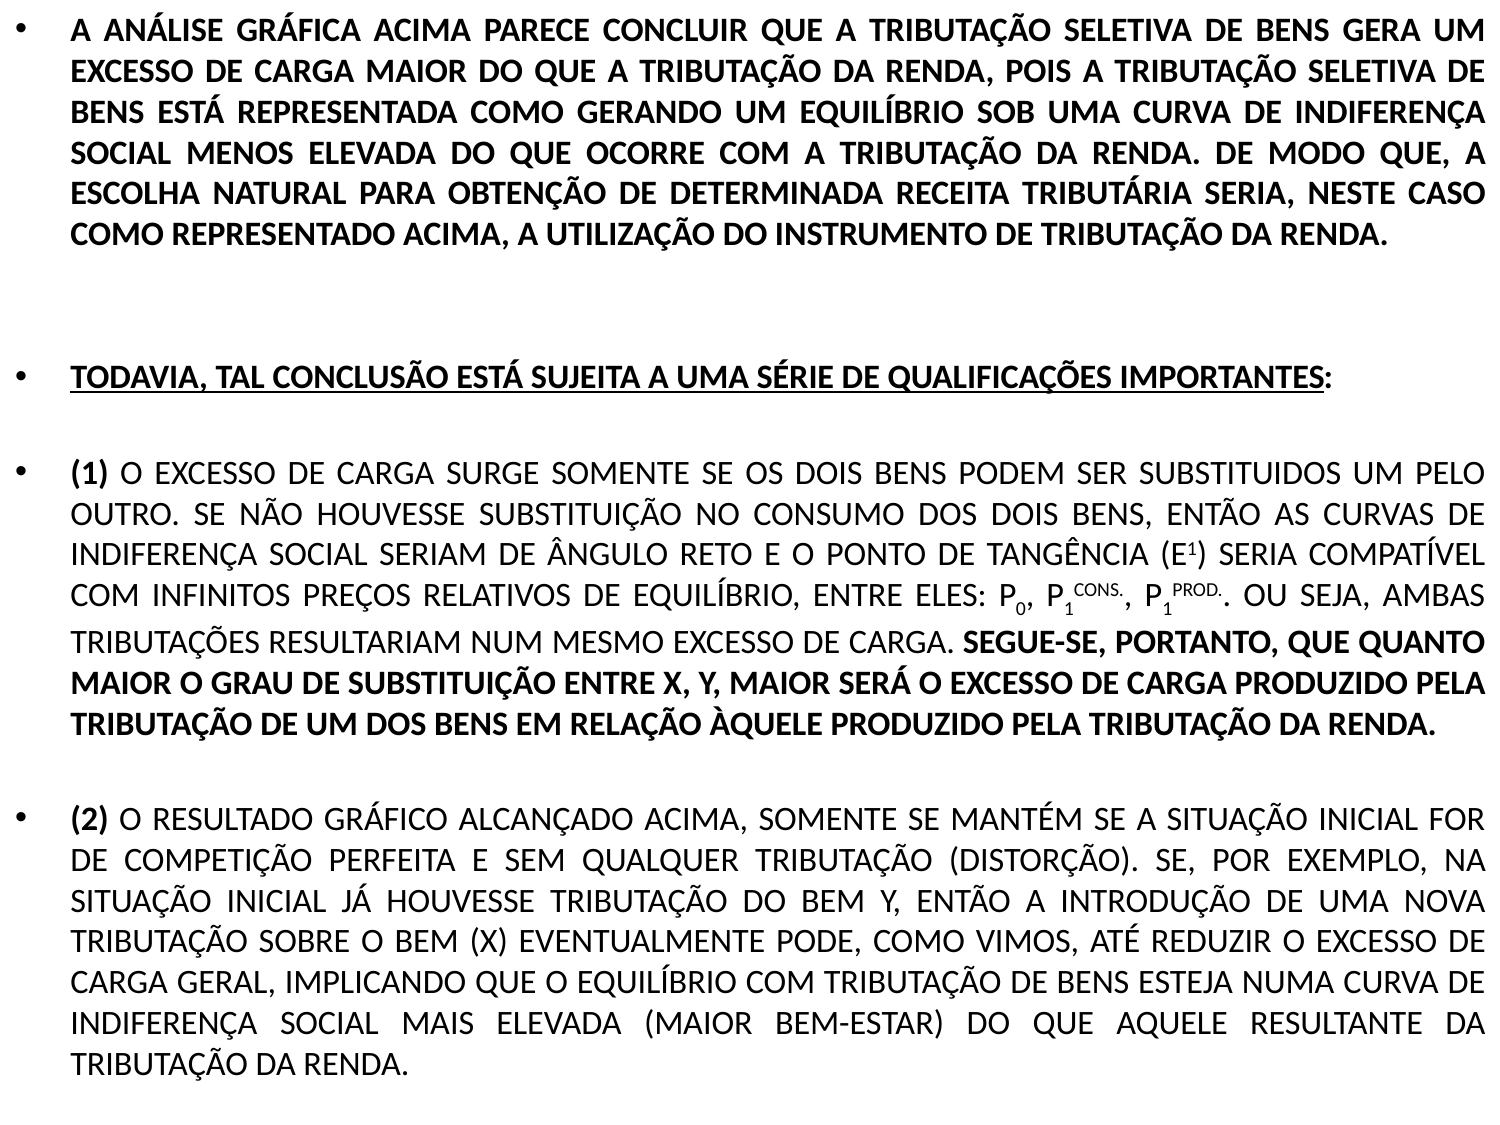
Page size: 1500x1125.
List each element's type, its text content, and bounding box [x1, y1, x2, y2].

list A ANÁLISE GRÁFICA ACIMA PARECE CONCLUIR QUE A TRIBUTAÇÃO SELETIVA DE BENS GERA UM EXCESSO DE CARGA MAIOR DO QUE A TRIBUTAÇÃO DA RENDA, POIS A TRIBUTAÇÃO SELETIVA DE BENS ESTÁ REPRESENTADA COMO GERANDO UM EQUILÍBRIO SOB UMA CURVA DE INDIFERENÇA SOCIAL MENOS ELEVADA DO QUE OCORRE COM A TRIBUTAÇÃO DA RENDA. DE MODO QUE, A ESCOLHA NATURAL PARA OBTENÇÃO DE DETERMINADA RECEITA TRIBUTÁRIA SERIA, NESTE CASO COMO REPRESENTADO ACIMA, A UTILIZAÇÃO DO INSTRUMENTO DE TRIBUTAÇÃO DA RENDA. TODAVIA, TAL CONCLUSÃO ESTÁ SUJEITA A UMA SÉRIE DE QUALIFICAÇÕES IMPORTANTES: (1) O EXCESSO DE CARGA SURGE SOMENTE SE OS DOIS BENS PODEM SER SUBSTITUIDOS UM PELO OUTRO. SE NÃO HOUVESSE SUBSTITUIÇÃO NO CONSUMO DOS DOIS BENS, ENTÃO AS CURVAS DE INDIFERENÇA SOCIAL SERIAM DE ÂNGULO RETO E O PONTO DE TANGÊNCIA (E1) SERIA COMPATÍVEL COM INFINITOS PREÇOS RELATIVOS DE EQUILÍBRIO, ENTRE ELES: P0, P1CONS., P1PROD.. OU SEJA, AMBAS TRIBUTAÇÕES RESULTARIAM NUM MESMO EXCESSO DE CARGA. SEGUE-SE, PORTANTO, QUE QUANTO MAIOR O GRAU DE SUBSTITUIÇÃO ENTRE X, Y, MAIOR SERÁ O EXCESSO DE CARGA PRODUZIDO PELA TRIBUTAÇÃO DE UM DOS BENS EM RELAÇÃO ÀQUELE PRODUZIDO PELA TRIBUTAÇÃO DA RENDA. (2) O RESULTADO GRÁFICO ALCANÇADO ACIMA, SOMENTE SE MANTÉM SE A SITUAÇÃO INICIAL FOR DE COMPETIÇÃO PERFEITA E SEM QUALQUER TRIBUTAÇÃO (DISTORÇÃO). SE, POR EXEMPLO, NA SITUAÇÃO INICIAL JÁ HOUVESSE TRIBUTAÇÃO DO BEM Y, ENTÃO A INTRODUÇÃO DE UMA NOVA TRIBUTAÇÃO SOBRE O BEM (X) EVENTUALMENTE PODE, COMO VIMOS, ATÉ REDUZIR O EXCESSO DE CARGA GERAL, IMPLICANDO QUE O EQUILÍBRIO COM TRIBUTAÇÃO DE BENS ESTEJA NUMA CURVA DE INDIFERENÇA SOCIAL MAIS ELEVADA (MAIOR BEM-ESTAR) DO QUE AQUELE RESULTANTE DA TRIBUTAÇÃO DA RENDA. [0, 0, 1500, 1125]
